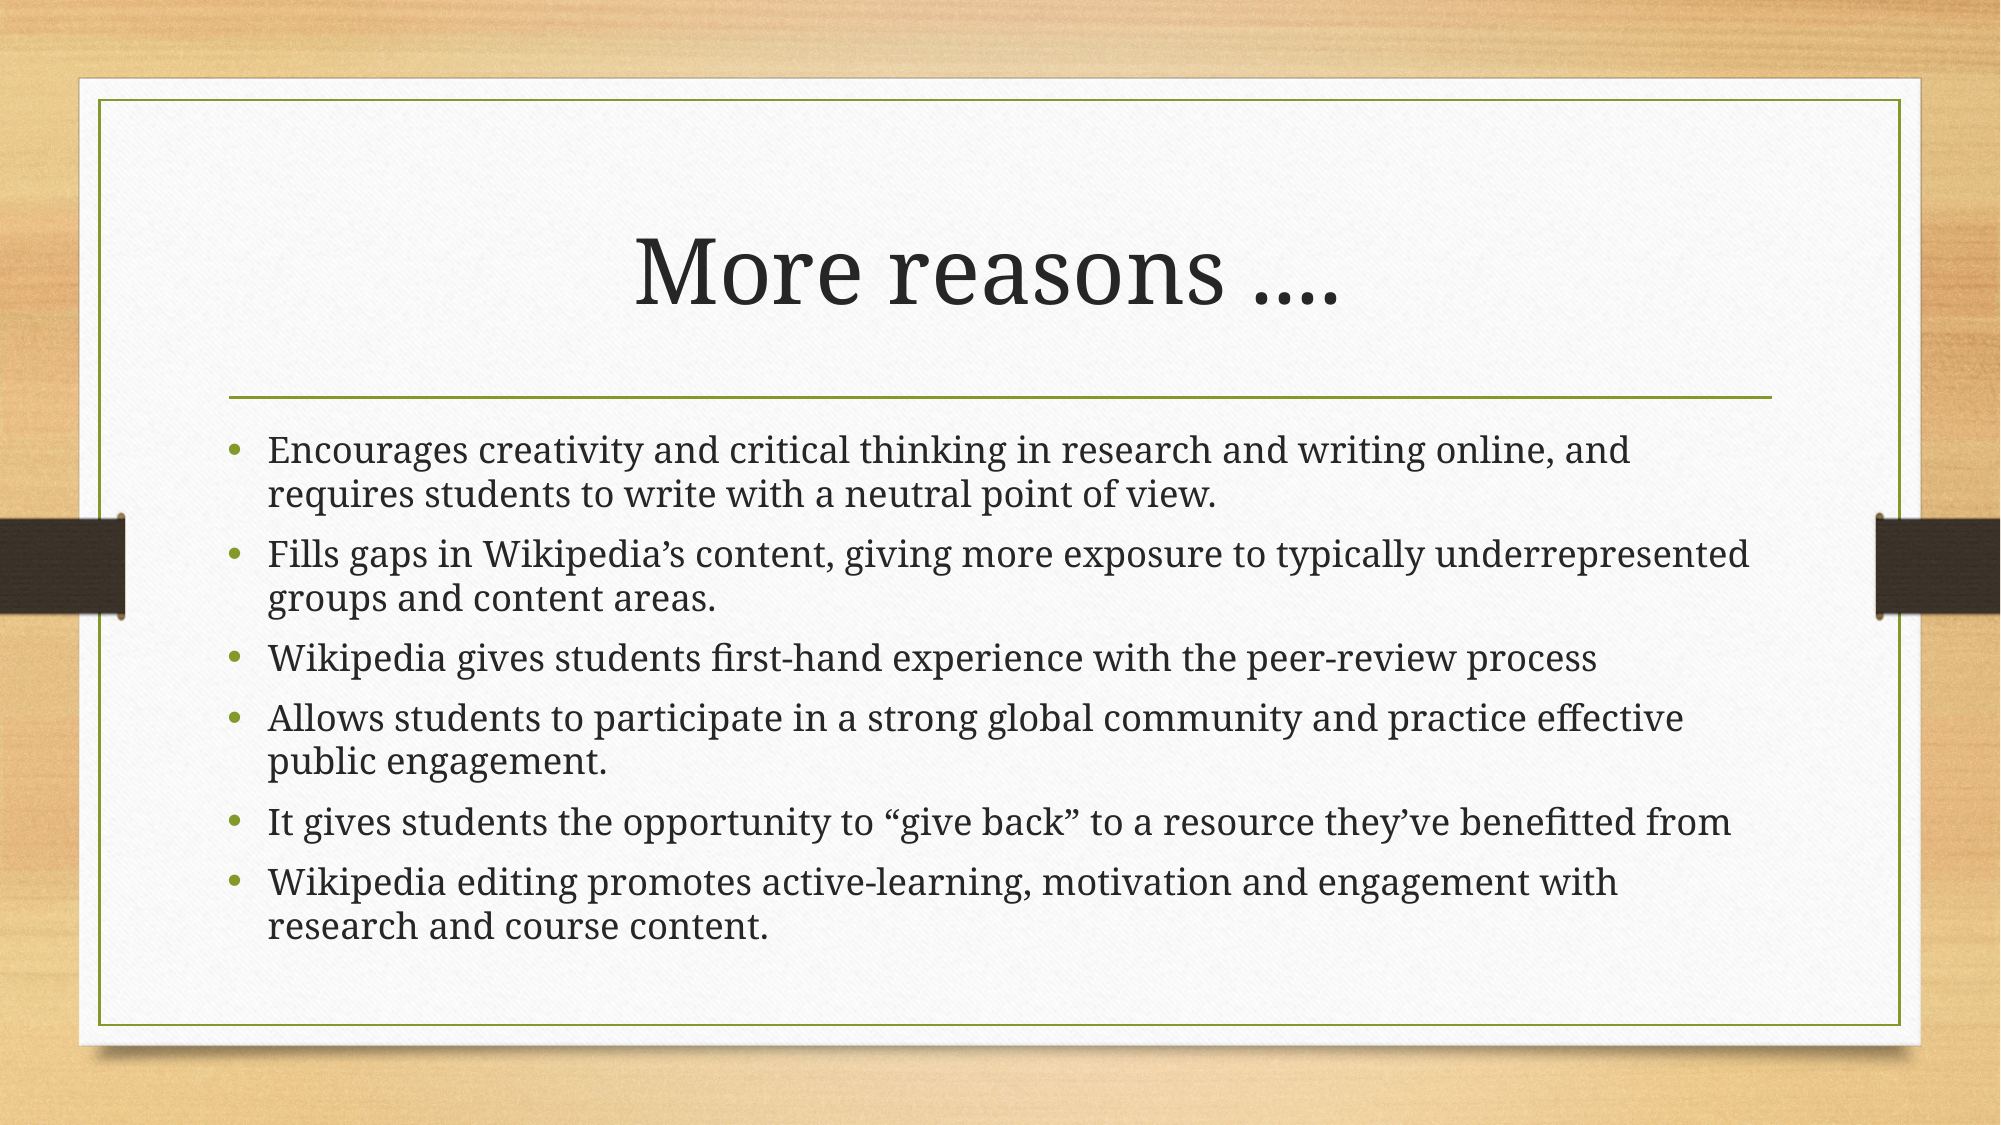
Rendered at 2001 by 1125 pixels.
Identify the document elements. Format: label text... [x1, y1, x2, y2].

list Encourages creativity and critical thinking in research and writing online, and requires students to write with a neutral point of view. Fills gaps in Wikipedia’s content, giving more exposure to typically underrepresented groups and content areas. Wikipedia gives students first-hand experience with the peer-review process Allows students to participate in a strong global community and practice effective public engagement. It gives students the opportunity to “give back” to a resource they’ve benefitted from Wikipedia editing promotes active-learning, motivation and engagement with research and course content. [212, 419, 1788, 964]
title More reasons .... [212, 161, 1788, 375]
picture [0, 0, 2001, 1125]
